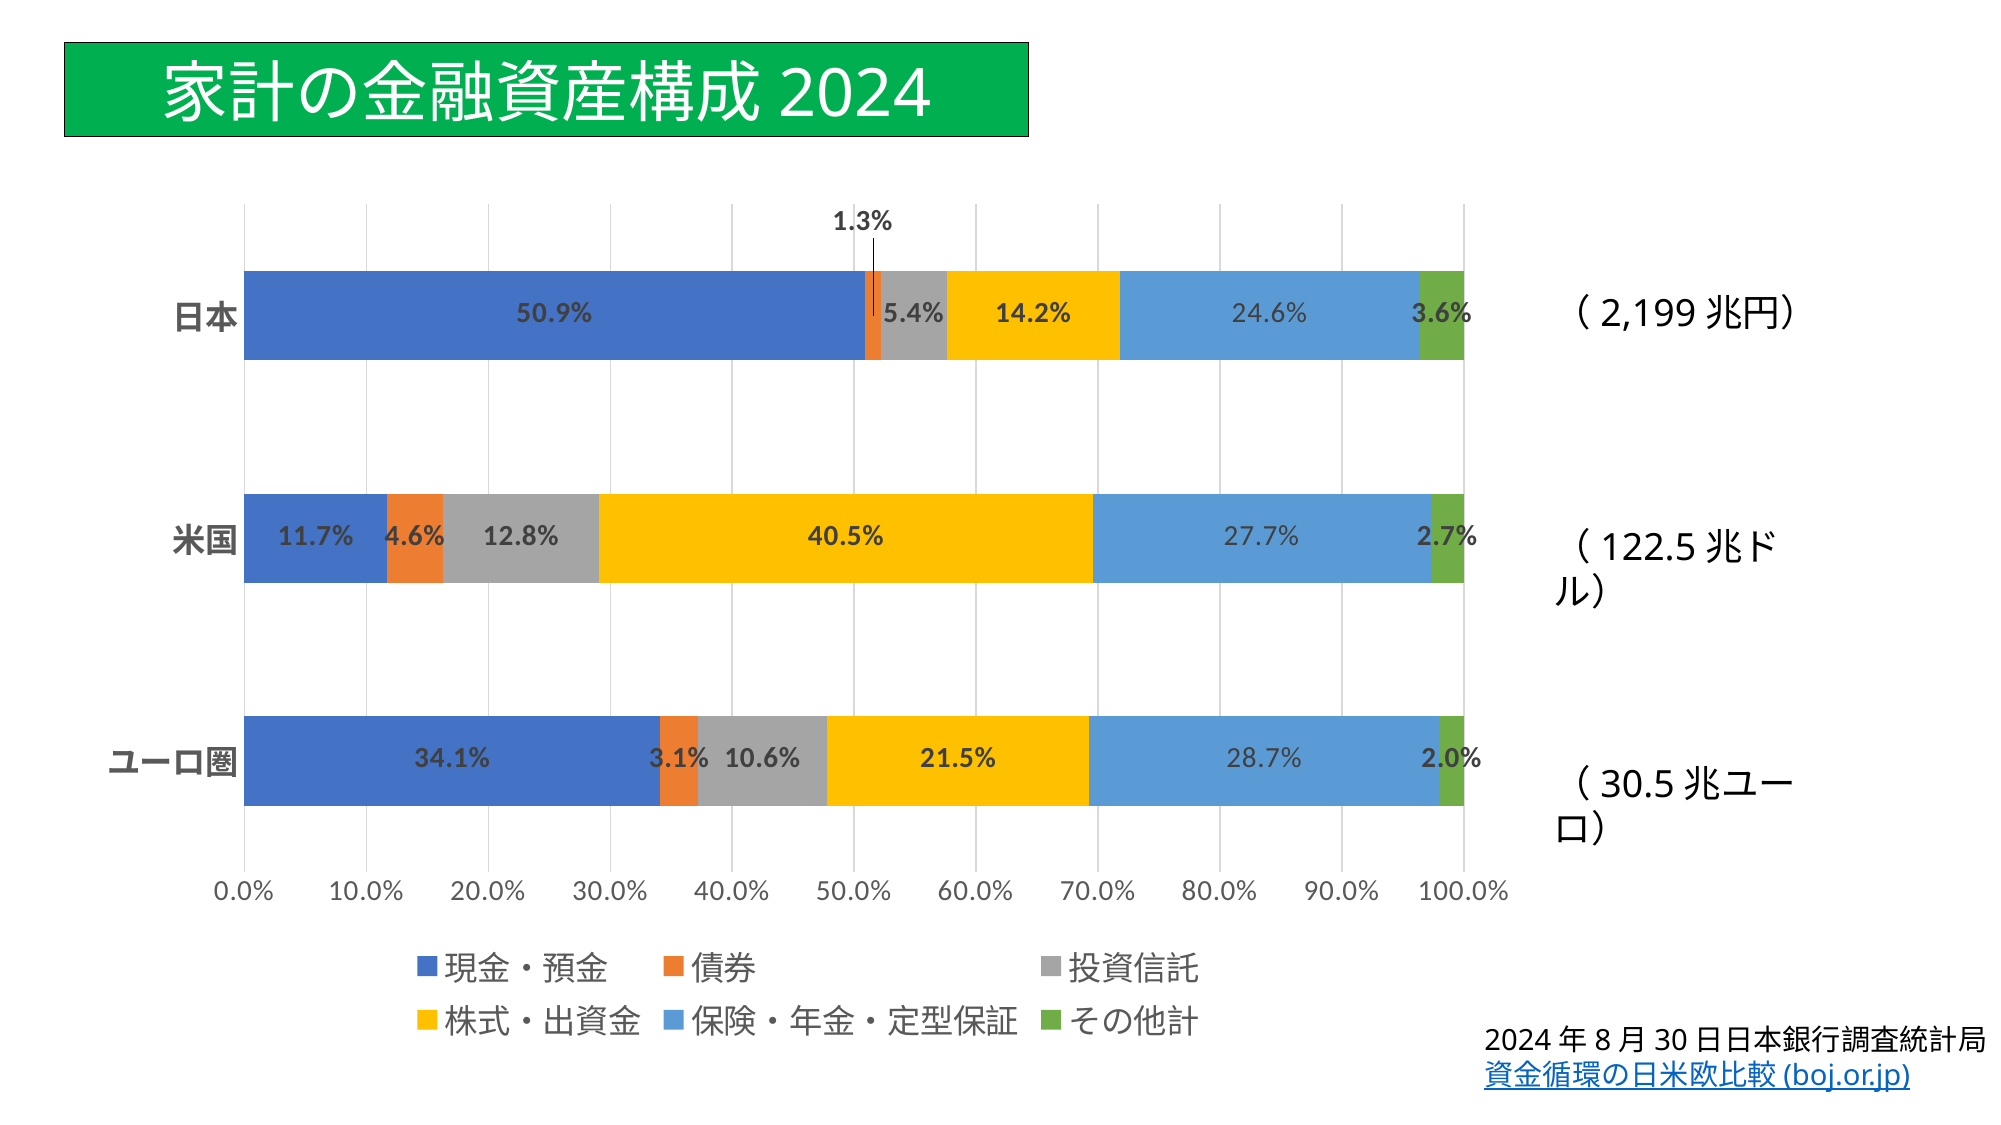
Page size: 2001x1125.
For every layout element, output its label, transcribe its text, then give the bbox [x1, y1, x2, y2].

text_box 家計の金融資産構成2024 [64, 42, 1029, 137]
text_box （122.5兆ドル） [1540, 515, 1857, 621]
text_box （2,199兆円） [1540, 281, 1911, 341]
chart [77, 186, 1540, 1050]
text_box （30.5兆ユーロ） [1540, 752, 1881, 858]
text_box 2024年8月30日日本銀行調査統計局 資金循環の日米欧比較 (boj.or.jp) [1469, 1014, 2000, 1107]
